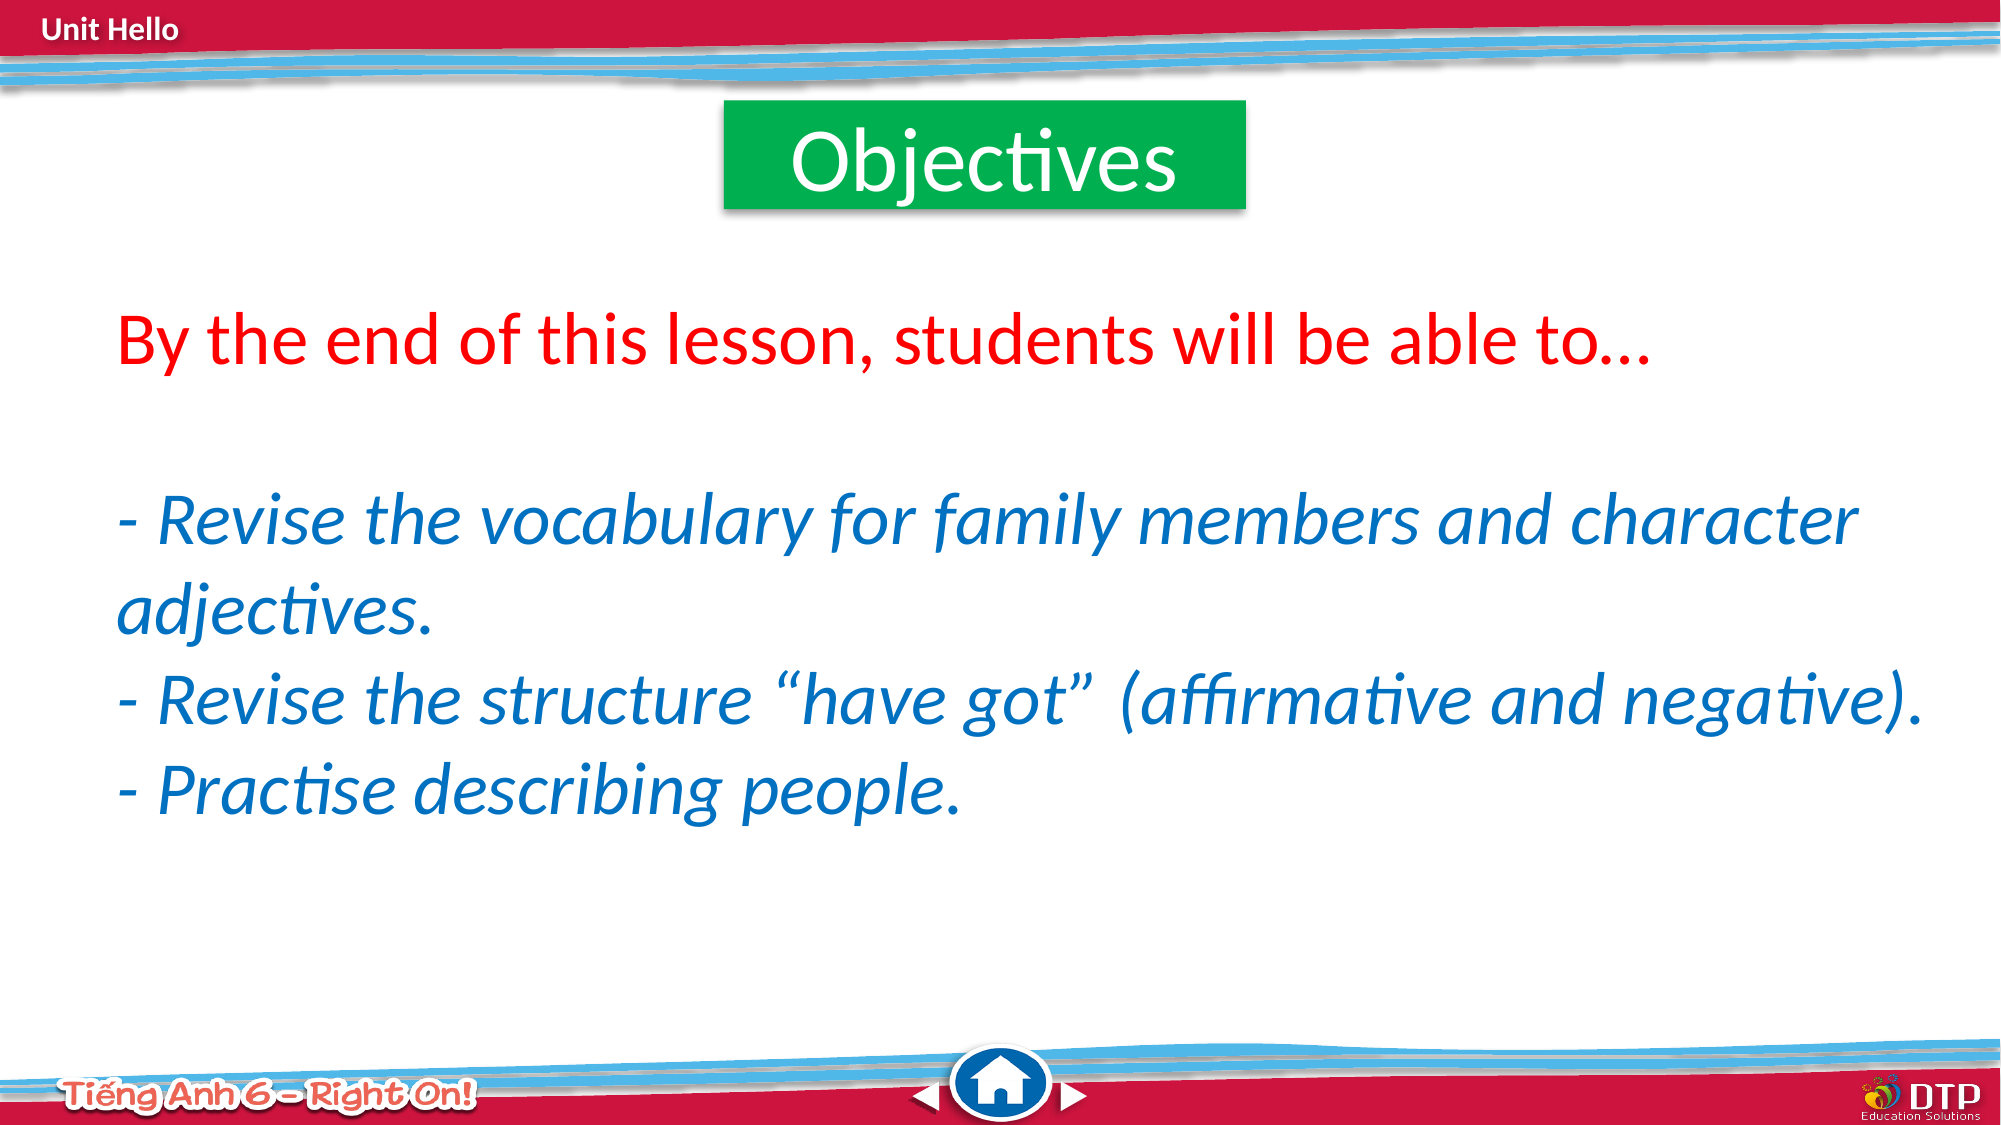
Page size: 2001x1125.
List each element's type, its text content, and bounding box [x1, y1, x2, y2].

text_box Objectives [723, 99, 1247, 210]
text_box By the end of this lesson, students will be able to… - Revise the vocabulary for family members and character adjectives. - Revise the structure “have got” (affirmative and negative). - Practise describing people. [101, 282, 1952, 837]
picture [0, 0, 2000, 1125]
